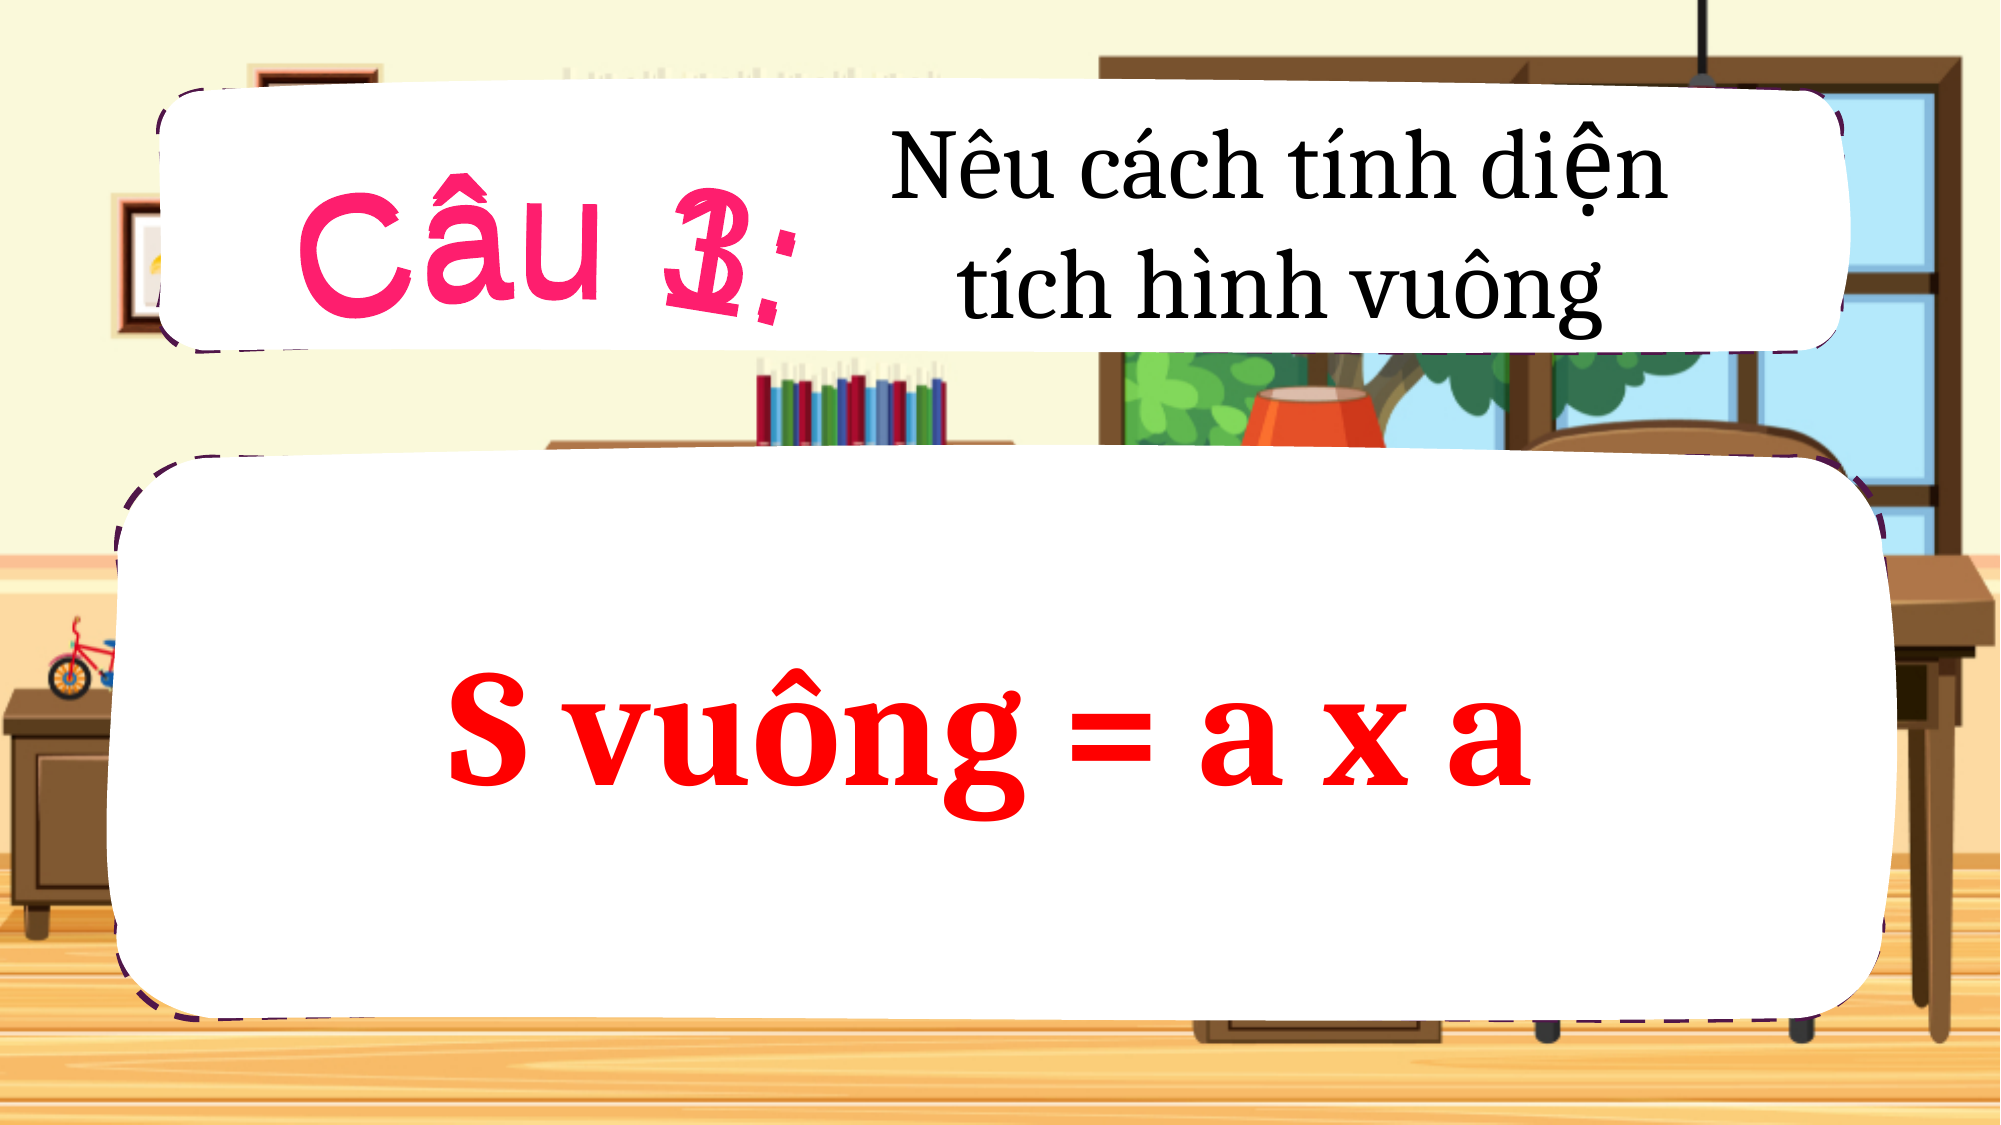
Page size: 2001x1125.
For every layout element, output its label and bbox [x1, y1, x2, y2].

text_box [158, 90, 1841, 457]
text_box [116, 457, 1883, 1019]
picture [0, 0, 2000, 1125]
